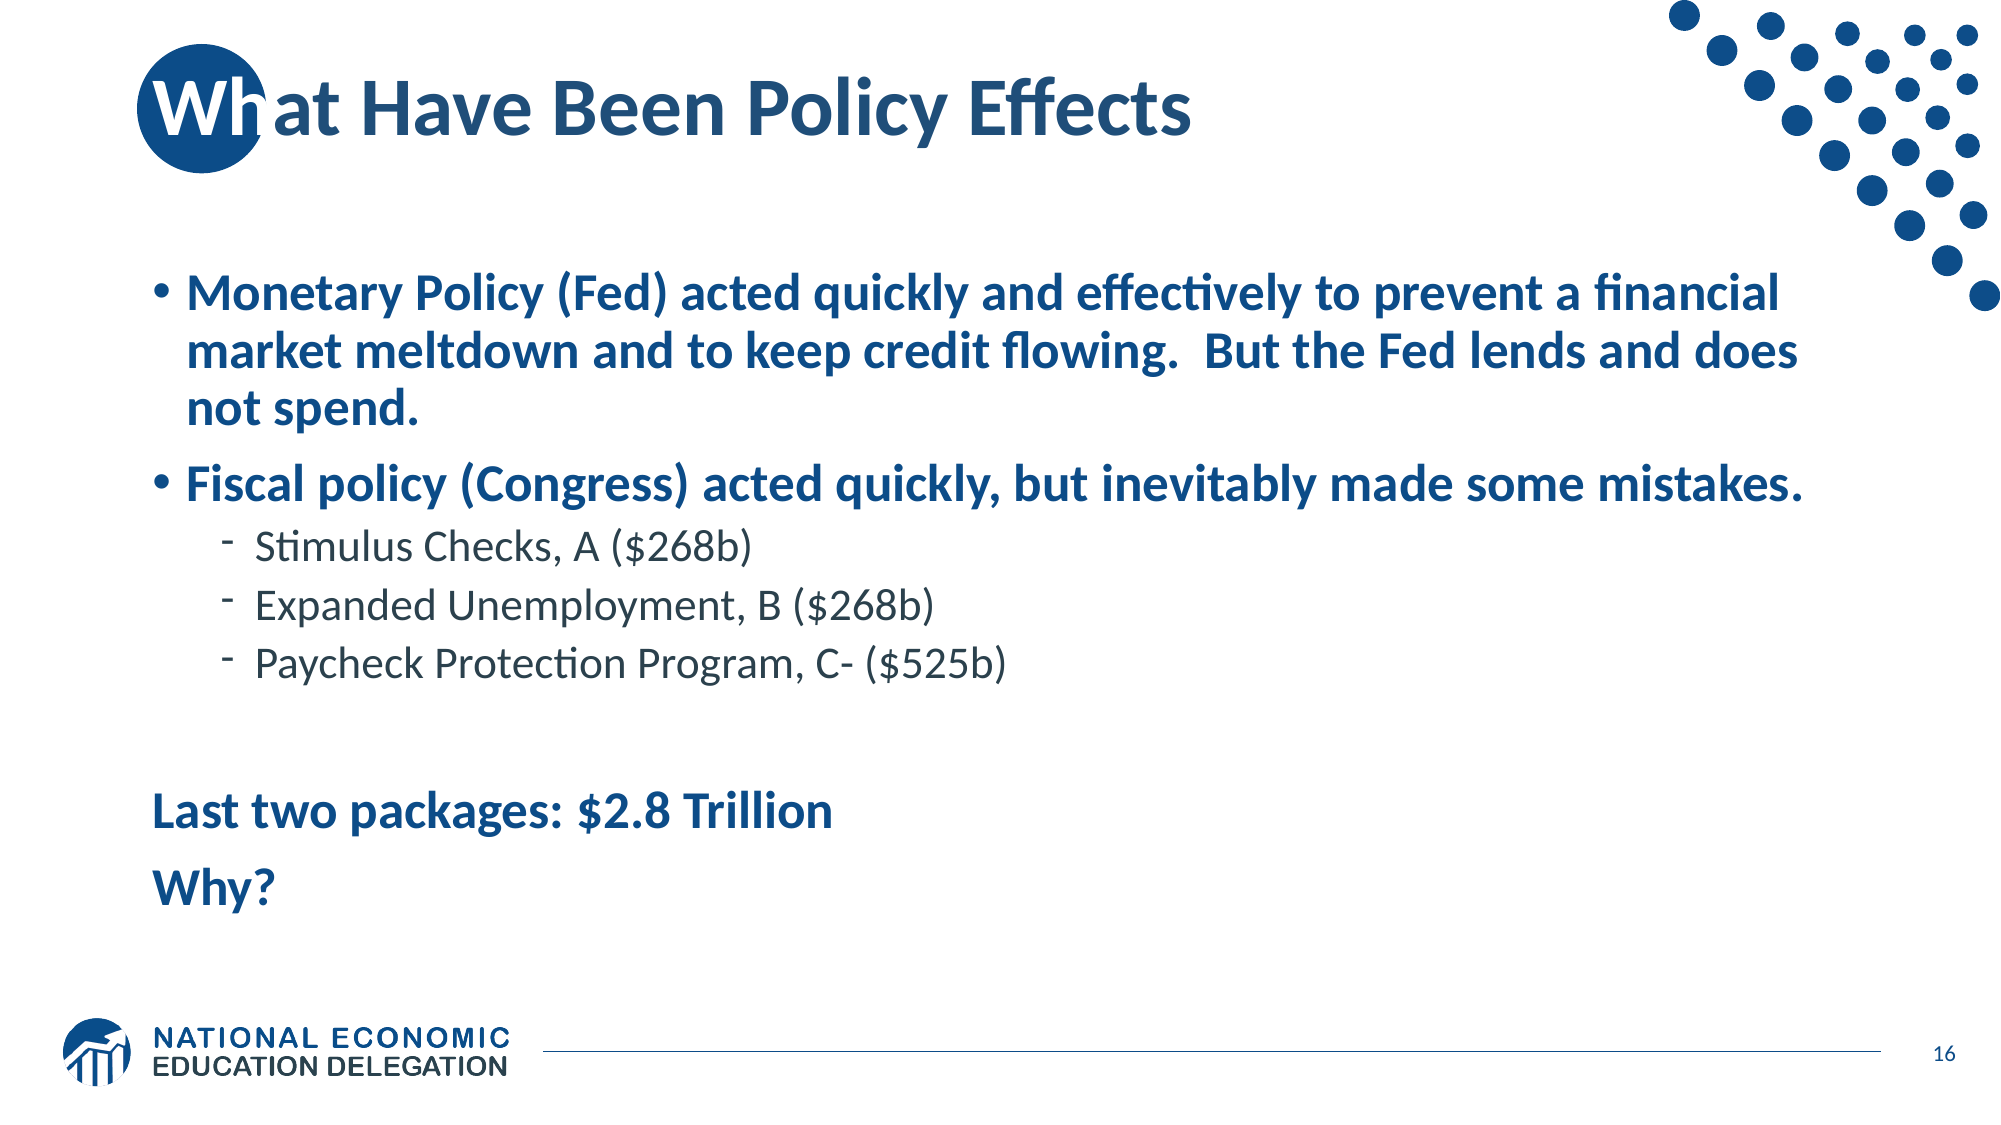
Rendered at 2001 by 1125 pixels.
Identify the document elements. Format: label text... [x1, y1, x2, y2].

picture [55, 1013, 520, 1091]
list Monetary Policy (Fed) acted quickly and effectively to prevent a financial market meltdown and to keep credit flowing. But the Fed lends and does not spend. Fiscal policy (Congress) acted quickly, but inevitably made some mistakes. Stimulus Checks, A ($268b) Expanded Unemployment, B ($268b) Paycheck Protection Program, C- ($525b) Last two packages: $2.8 Trillion Why? [137, 257, 1863, 972]
slide_number 16 [1521, 1022, 1972, 1082]
title What Have Been Policy Effects [137, 0, 1863, 218]
